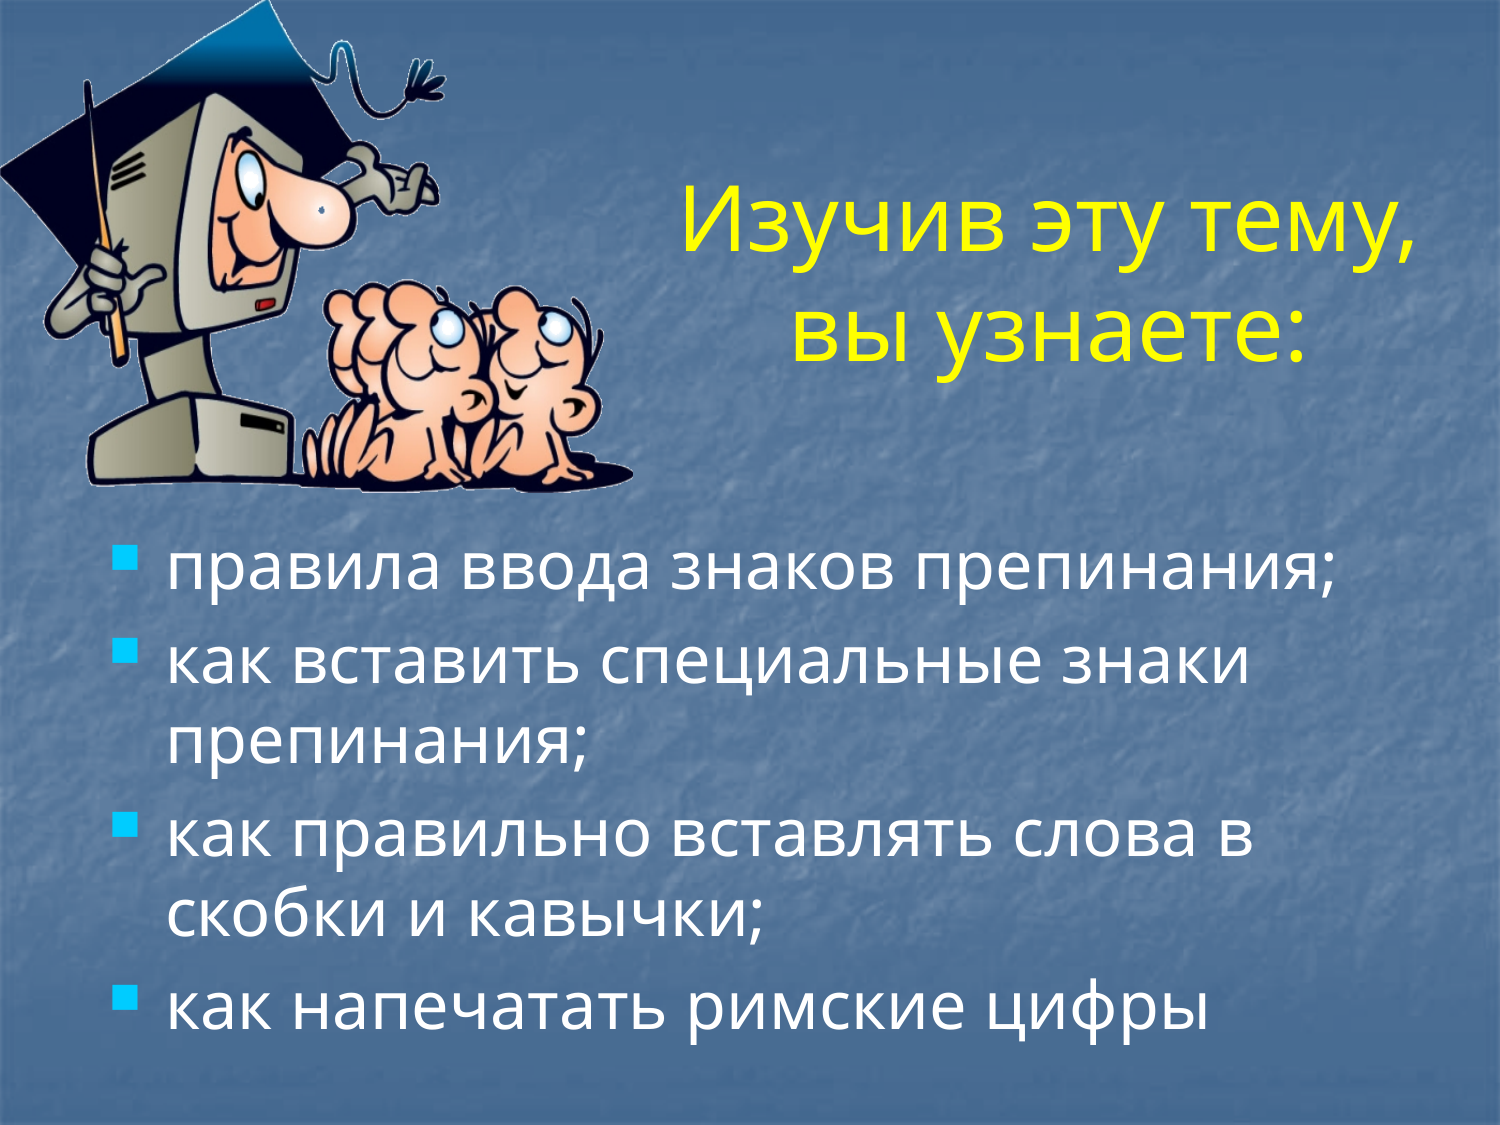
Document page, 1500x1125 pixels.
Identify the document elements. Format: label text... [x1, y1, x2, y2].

title Изучив эту тему, вы узнаете: [637, 128, 1500, 411]
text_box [0, 0, 633, 493]
list правила ввода знаков препинания; как вставить специальные знаки препинания; как правильно вставлять слова в скобки и кавычки; как напечатать римские цифры [93, 515, 1444, 1125]
